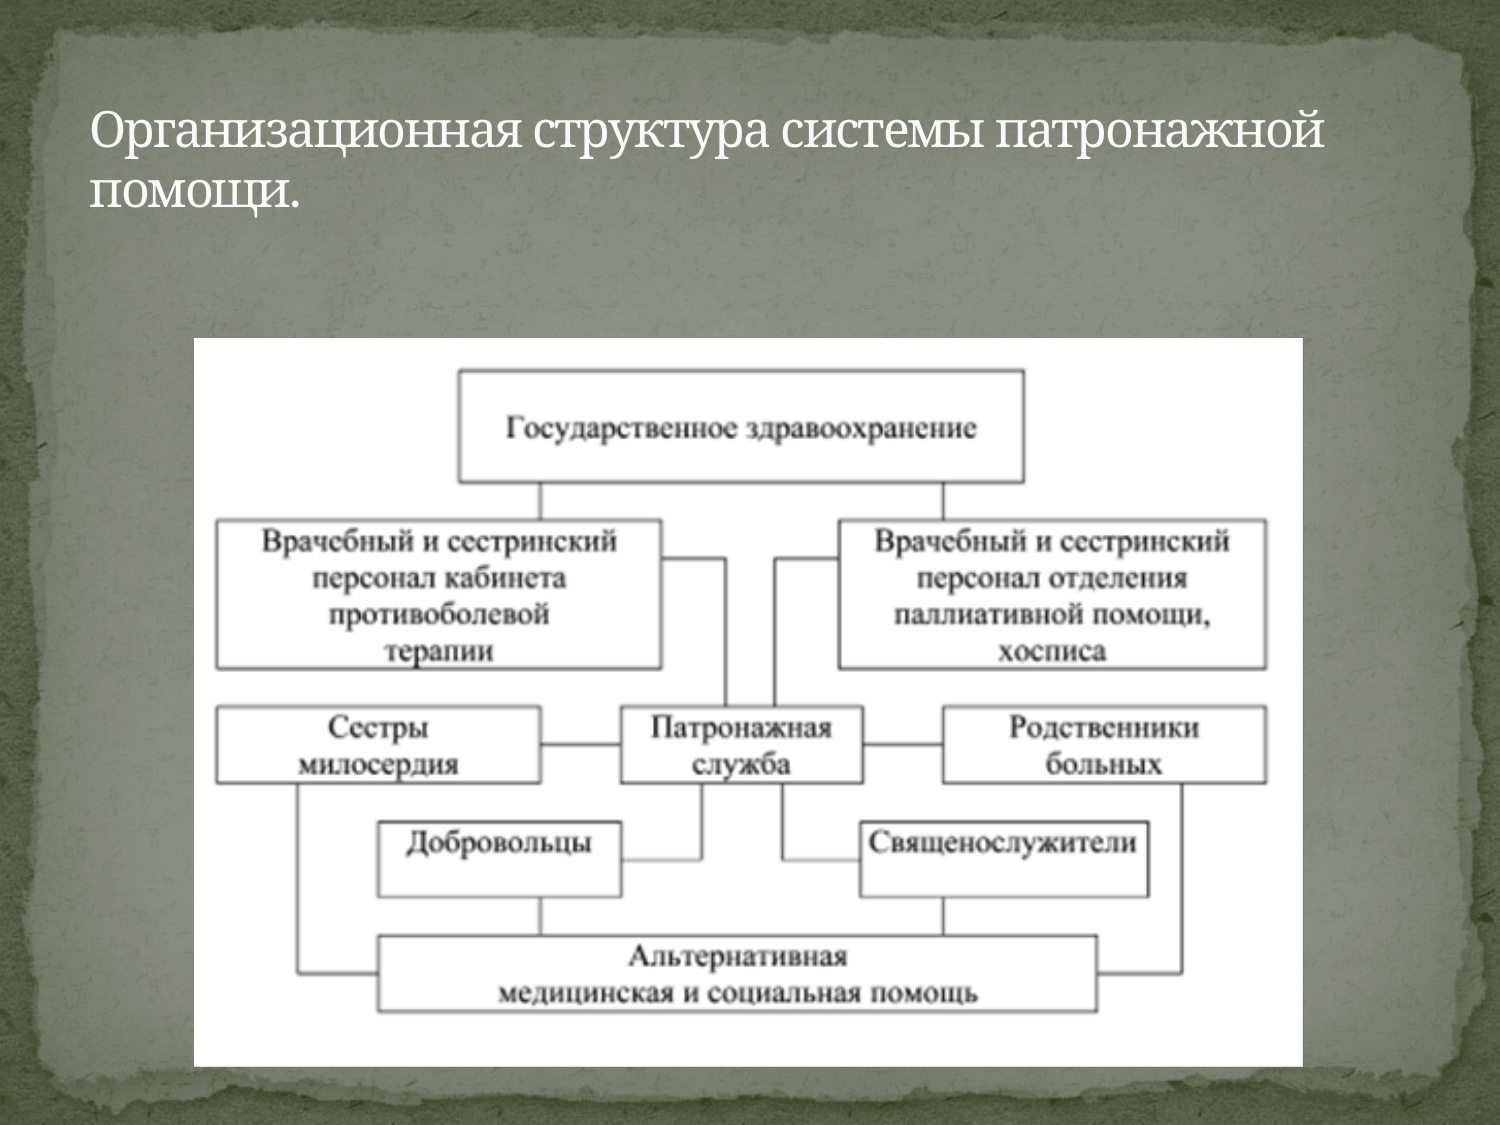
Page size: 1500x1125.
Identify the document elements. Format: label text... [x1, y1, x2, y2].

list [197, 340, 1303, 1070]
title Организационная структура системы патронажной помощи. [74, 24, 1425, 225]
